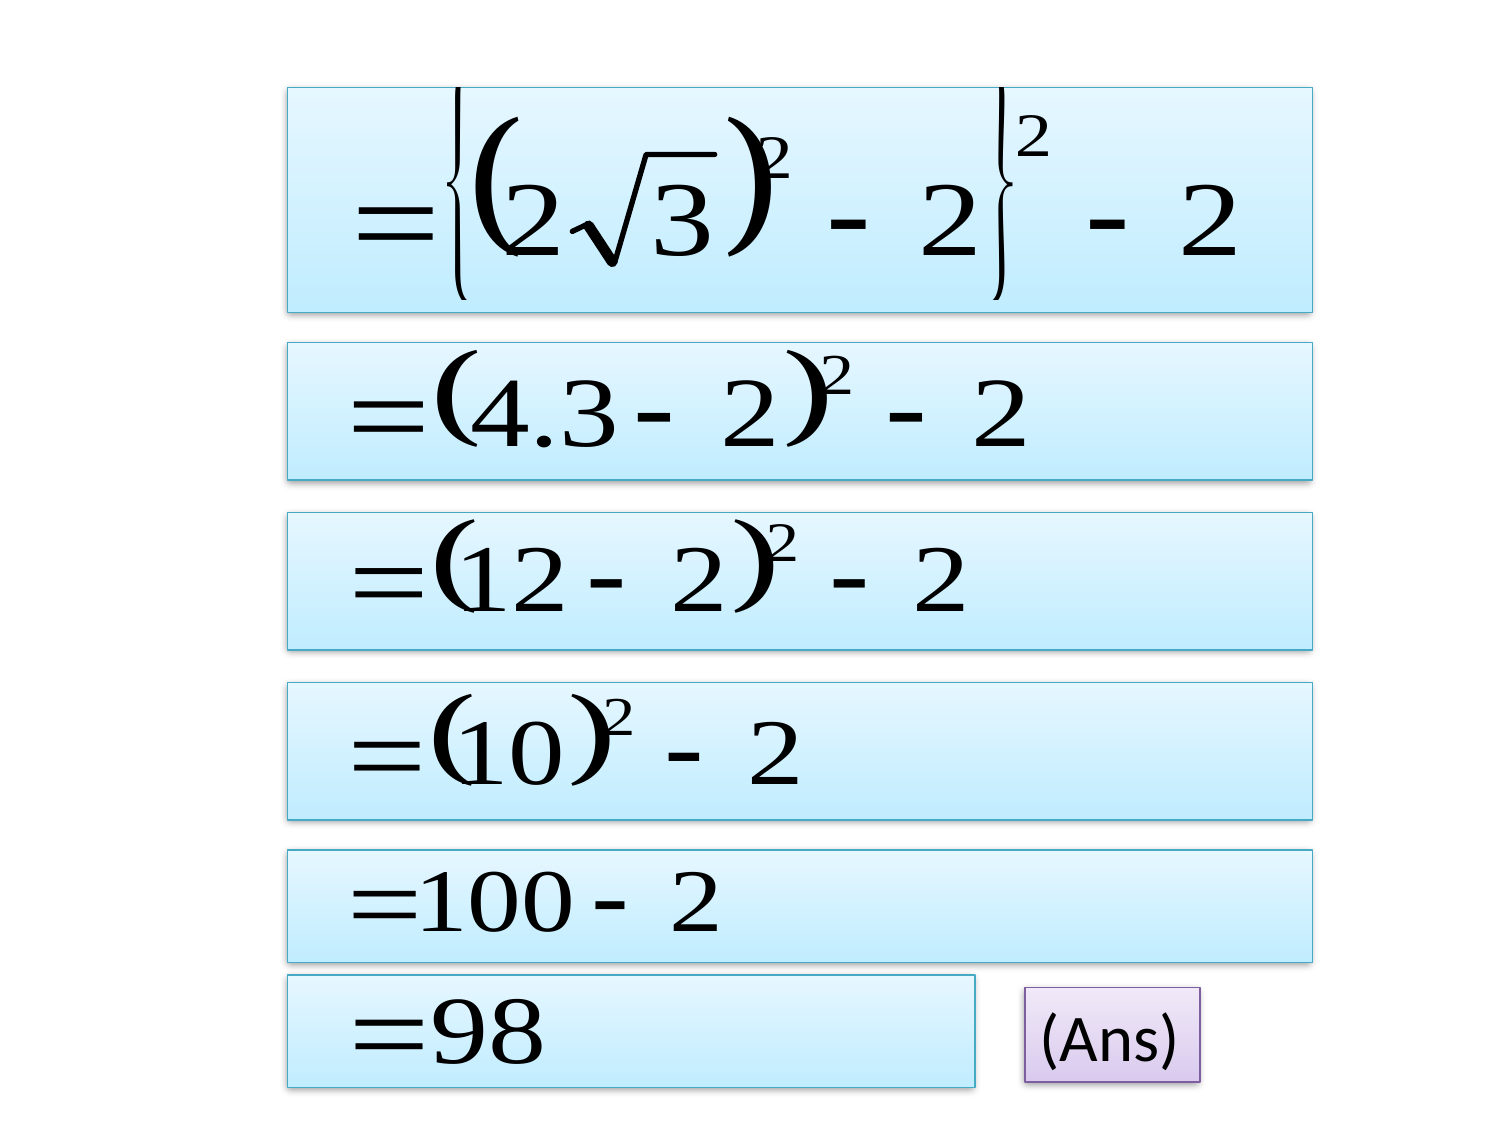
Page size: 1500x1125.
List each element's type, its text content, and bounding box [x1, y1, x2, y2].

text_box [325, 674, 826, 825]
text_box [325, 87, 1263, 301]
text_box [830, 682, 1313, 821]
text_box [325, 849, 738, 955]
text_box (Ans) [1024, 987, 1201, 1083]
text_box [287, 974, 324, 1088]
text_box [325, 499, 988, 652]
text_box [325, 974, 568, 1088]
text_box [287, 87, 1313, 313]
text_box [323, 329, 1051, 488]
text_box [992, 512, 1313, 651]
text_box [1054, 342, 1313, 481]
text_box [735, 849, 1313, 963]
text_box [287, 342, 318, 481]
text_box [568, 974, 976, 1088]
text_box [287, 849, 327, 963]
text_box [287, 682, 320, 821]
text_box [287, 512, 320, 651]
